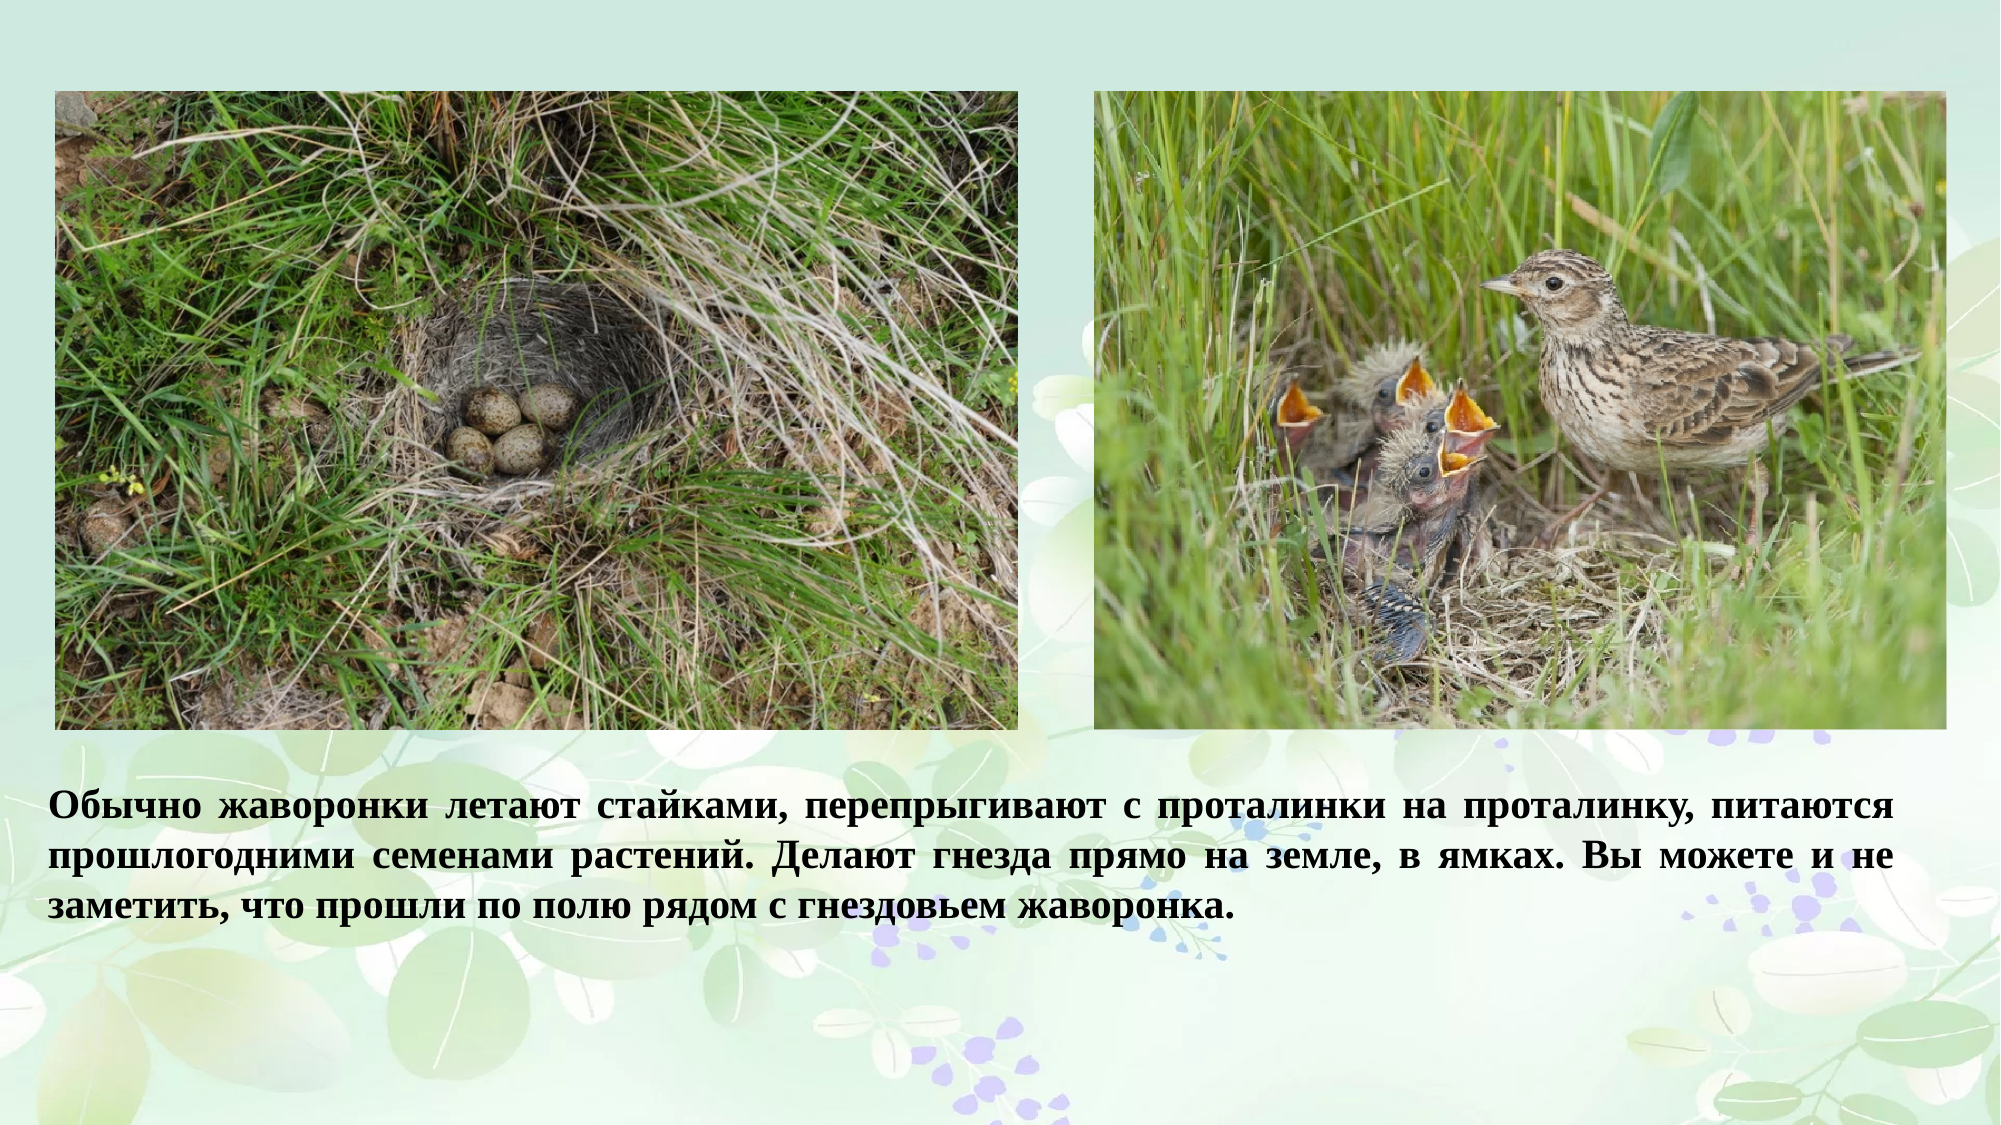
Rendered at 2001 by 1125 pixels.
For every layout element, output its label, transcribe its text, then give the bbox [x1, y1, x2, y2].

text_box Обычно жаворонки летают стайками, перепрыгивают с проталинки на проталинку, питаются прошлогодними семенами растений. Делают гнезда прямо на земле, в ямках. Вы можете и не заметить, что прошли по полю рядом с гнездовьем жаворонка. [33, 769, 1910, 934]
picture [0, 0, 2001, 1125]
